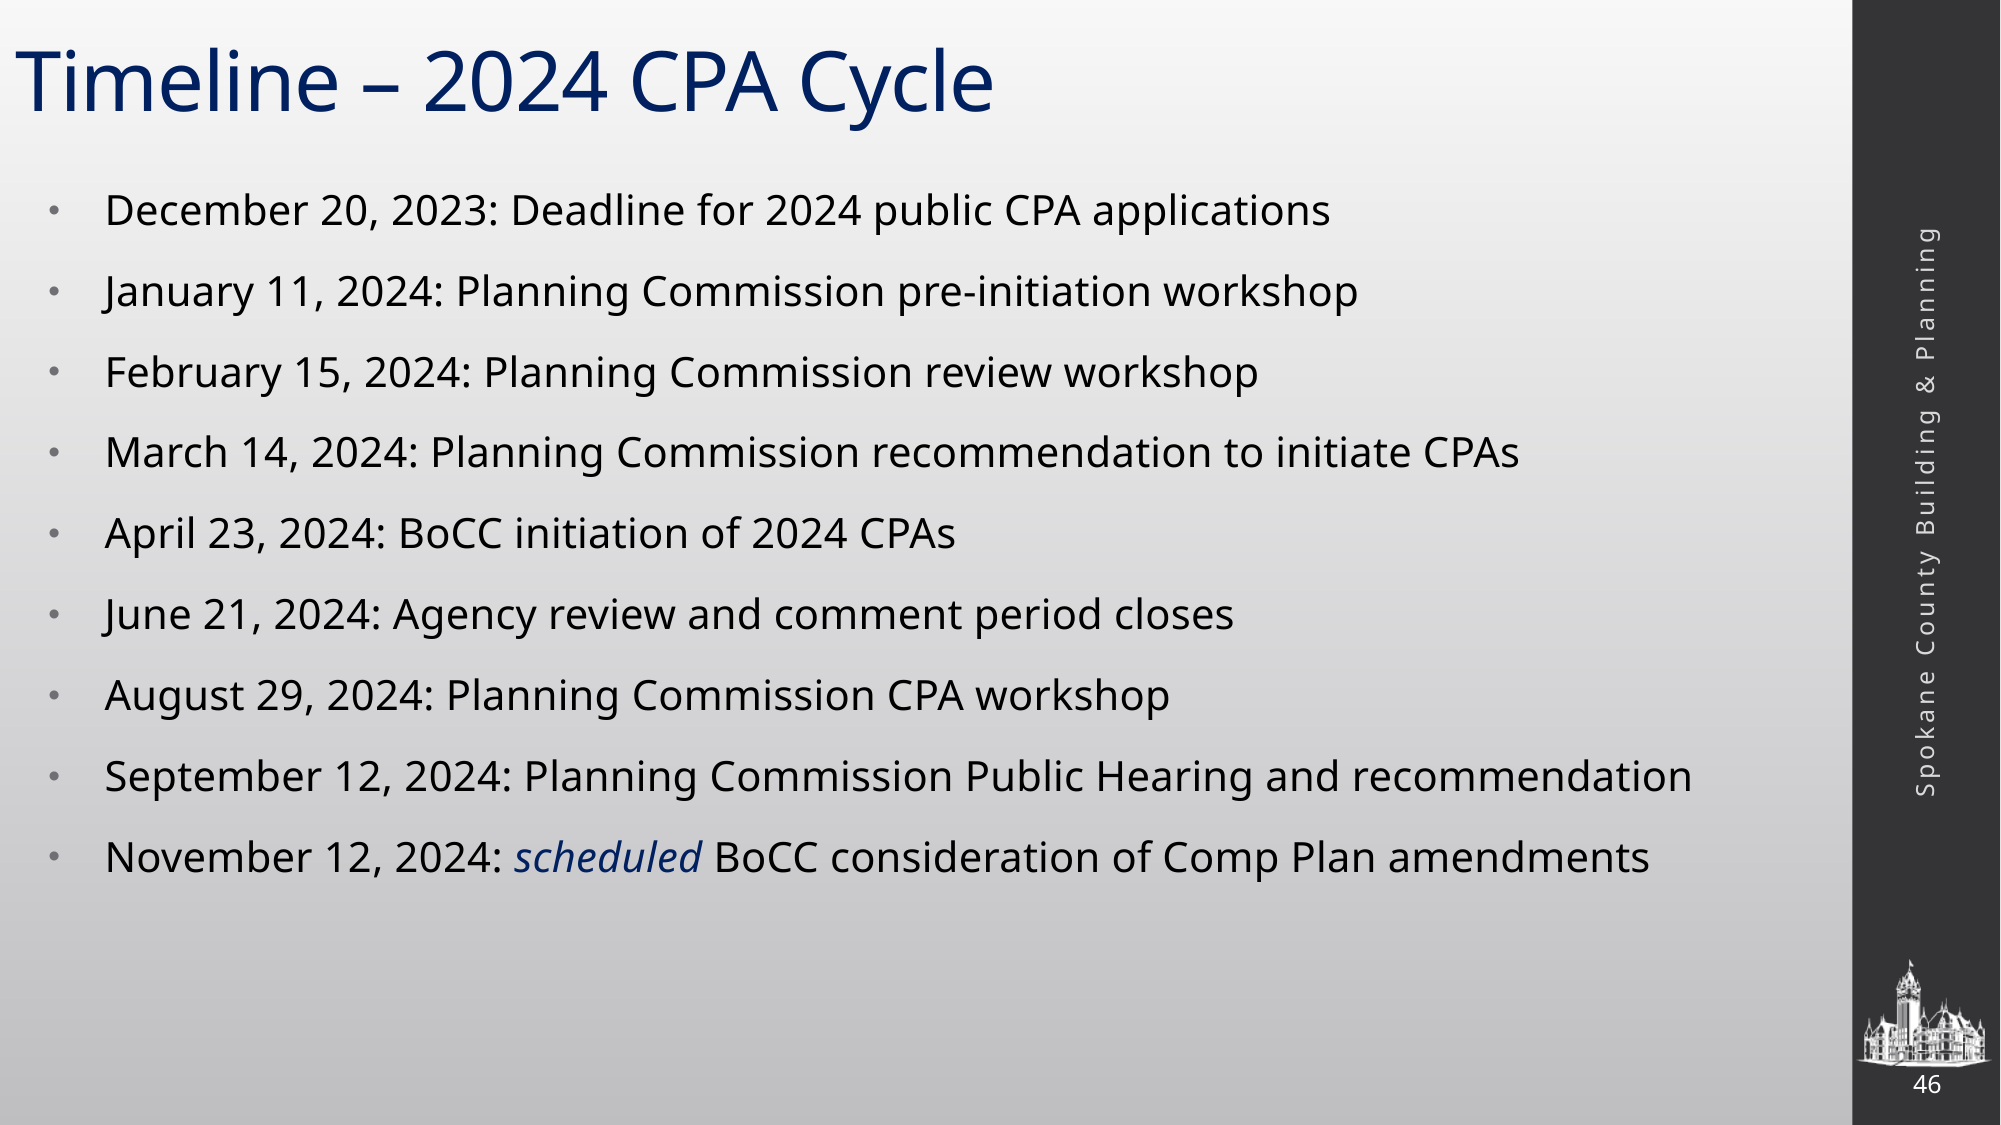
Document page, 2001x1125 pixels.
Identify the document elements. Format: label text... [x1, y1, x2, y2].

title Timeline – 2024 CPA Cycle [0, 39, 1590, 137]
slide_number 46 [1852, 1012, 2000, 1110]
picture [1856, 958, 1993, 1069]
text_box Spokane County Building & Planning [1901, 213, 1947, 813]
list December 20, 2023: Deadline for 2024 public CPA applications January 11, 2024: Planning Commission pre-initiation workshop February 15, 2024: Planning Commission review workshop March 14, 2024: Planning Commission recommendation to initiate CPAs April 23, 2024: BoCC initiation of 2024 CPAs June 21, 2024: Agency review and comment period closes August 29, 2024: Planning Commission CPA workshop September 12, 2024: Planning Commission Public Hearing and recommendation November 12, 2024: scheduled BoCC consideration of Comp Plan amendments [33, 179, 1857, 1103]
